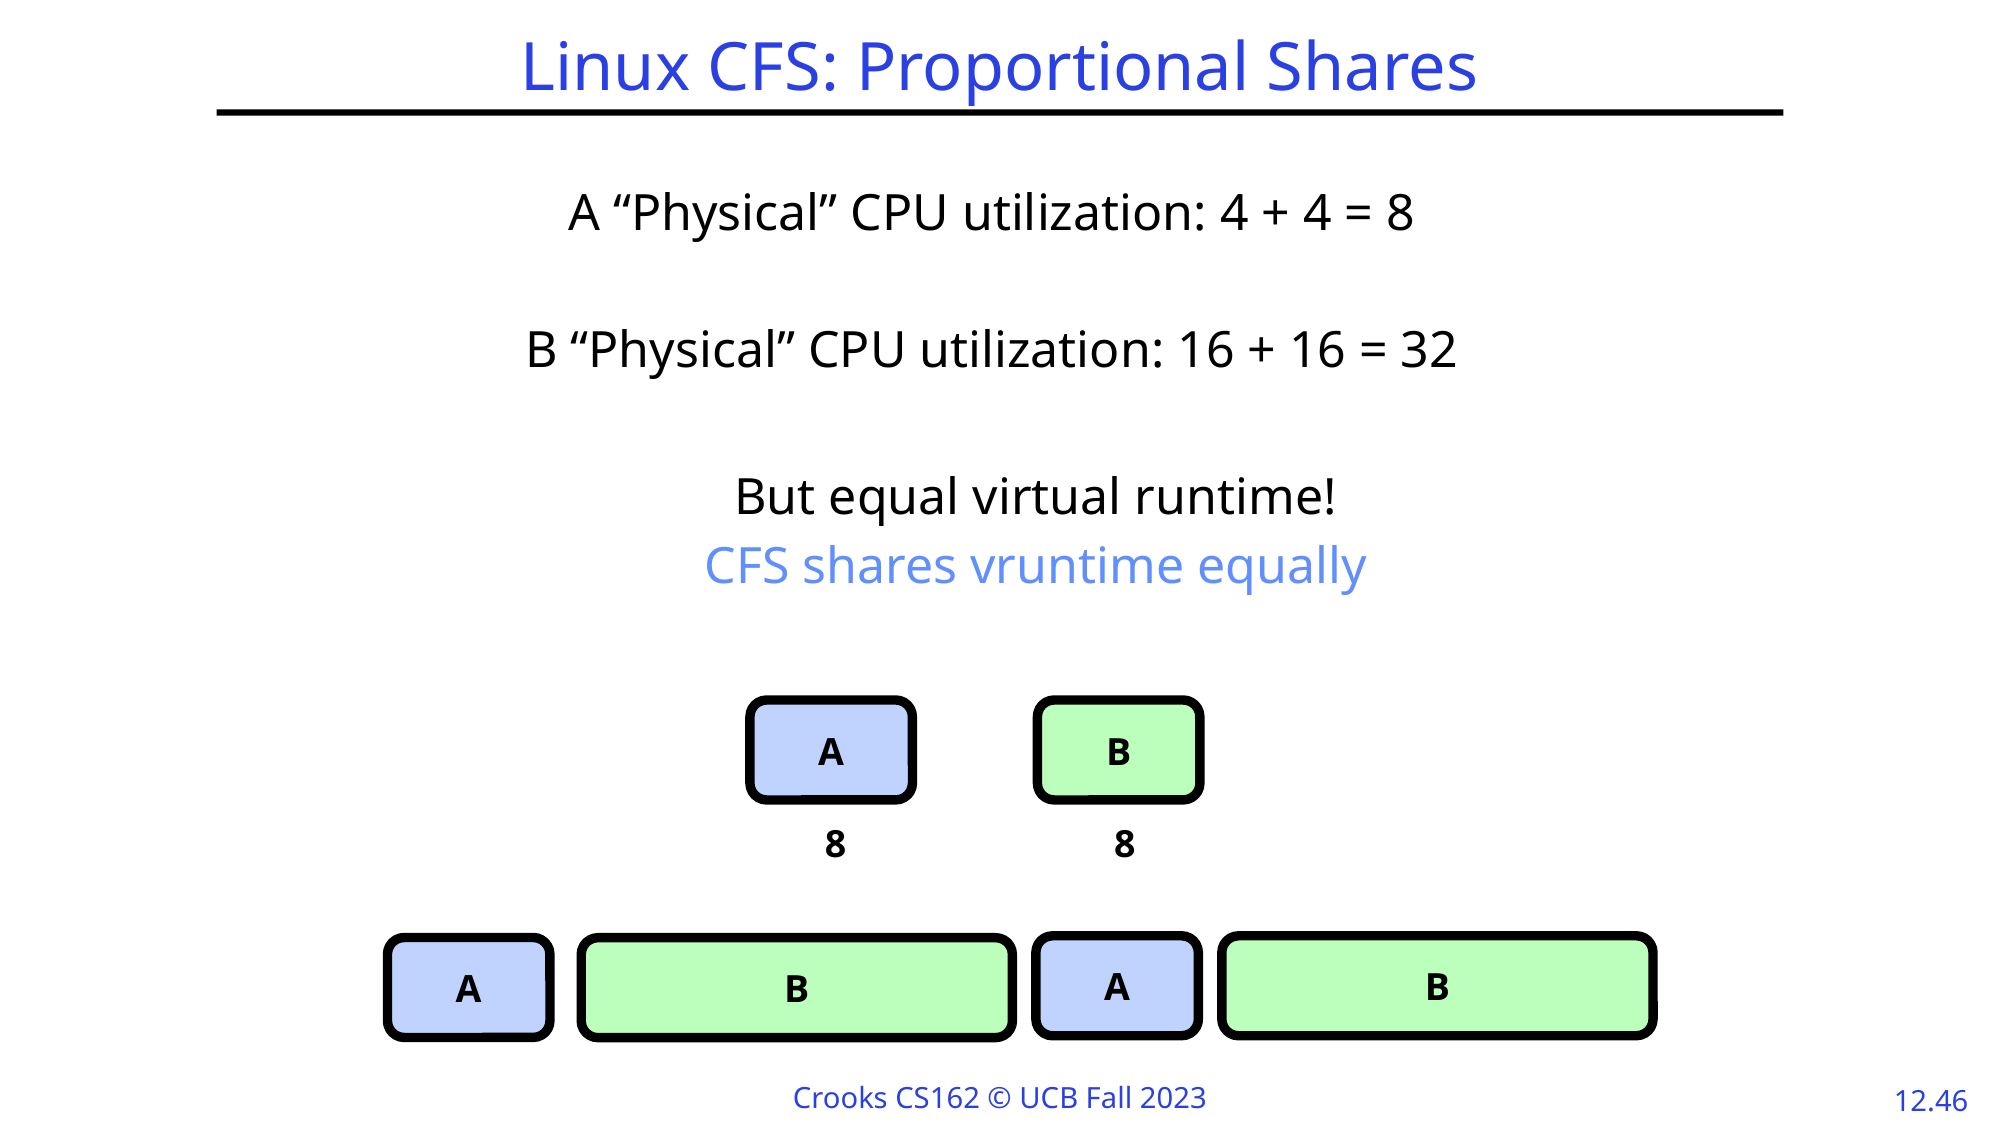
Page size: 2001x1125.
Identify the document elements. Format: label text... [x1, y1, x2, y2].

title Linux CFS: Proportional Shares [216, 24, 1784, 113]
text_box 8 [799, 812, 871, 873]
text_box 8 [1049, 812, 1200, 873]
text_box But equal virtual runtime! CFS shares vruntime equally [169, 464, 1903, 565]
text_box B [1037, 699, 1200, 800]
list A “Physical” CPU utilization: 4 + 4 = 8 B “Physical” CPU utilization: 16 + 16 = 32 [125, 179, 1859, 417]
text_box A [1035, 935, 1199, 1036]
text_box B [1221, 935, 1654, 1036]
text_box A [749, 699, 913, 800]
text_box A [387, 937, 550, 1038]
text_box B [581, 937, 1013, 1038]
